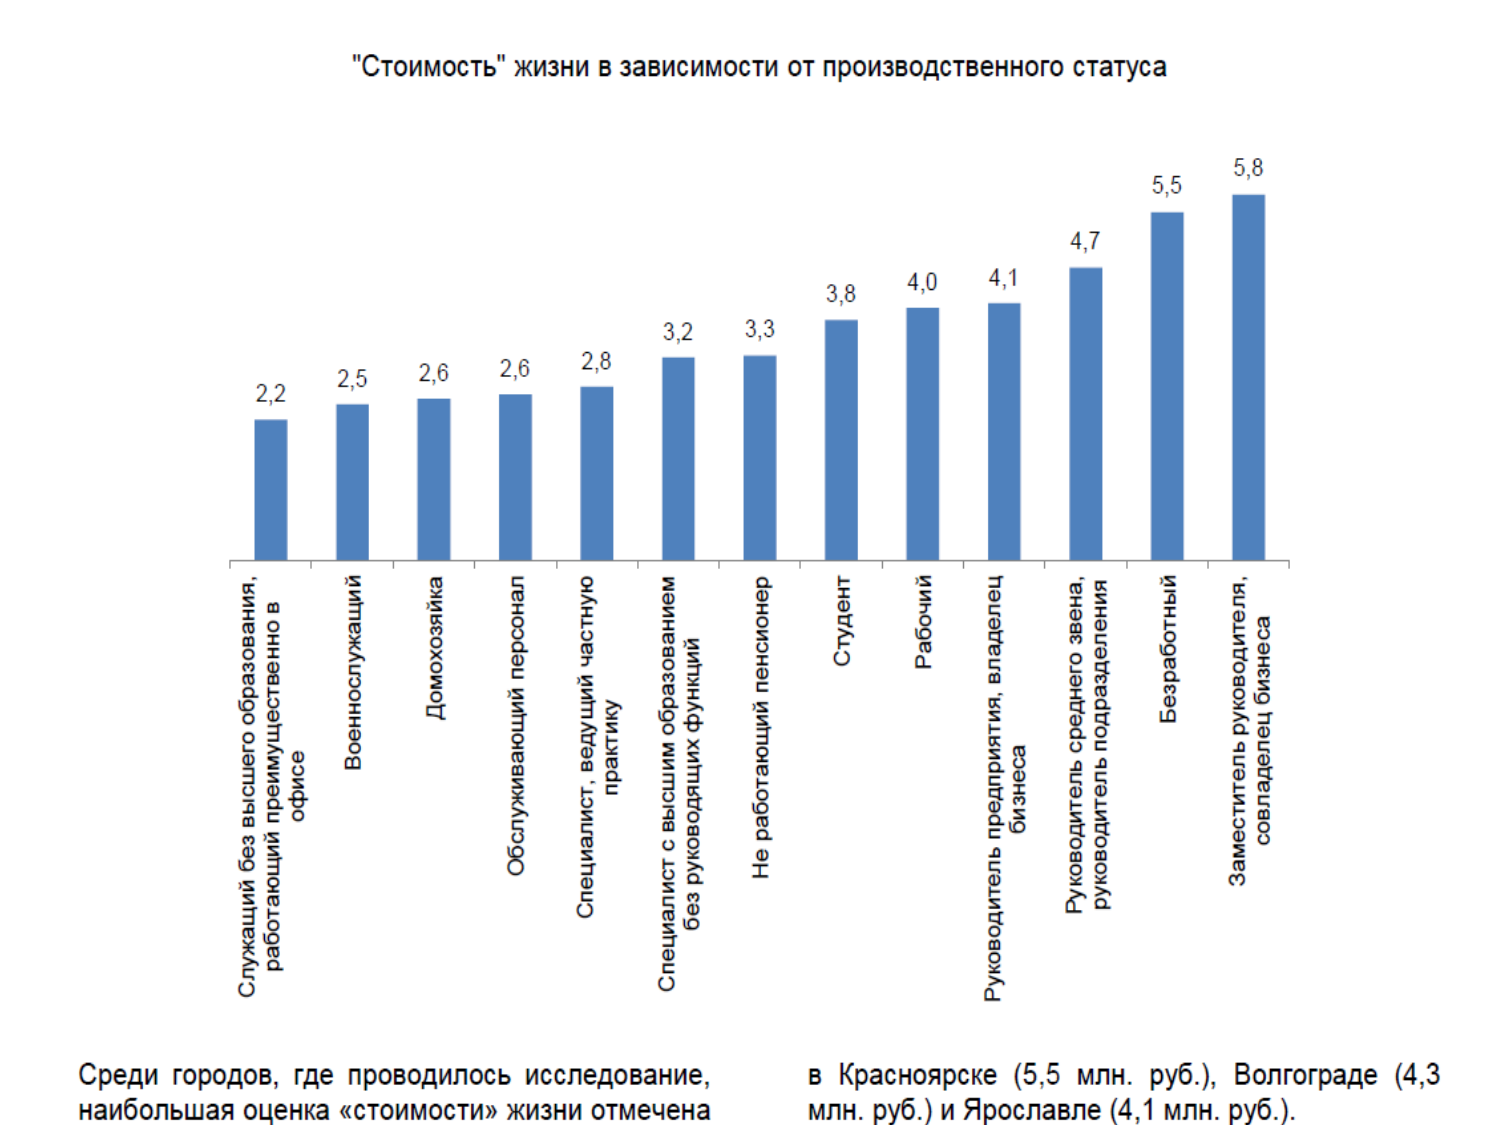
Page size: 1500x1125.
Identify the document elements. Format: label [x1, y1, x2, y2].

list [0, 0, 1500, 1125]
